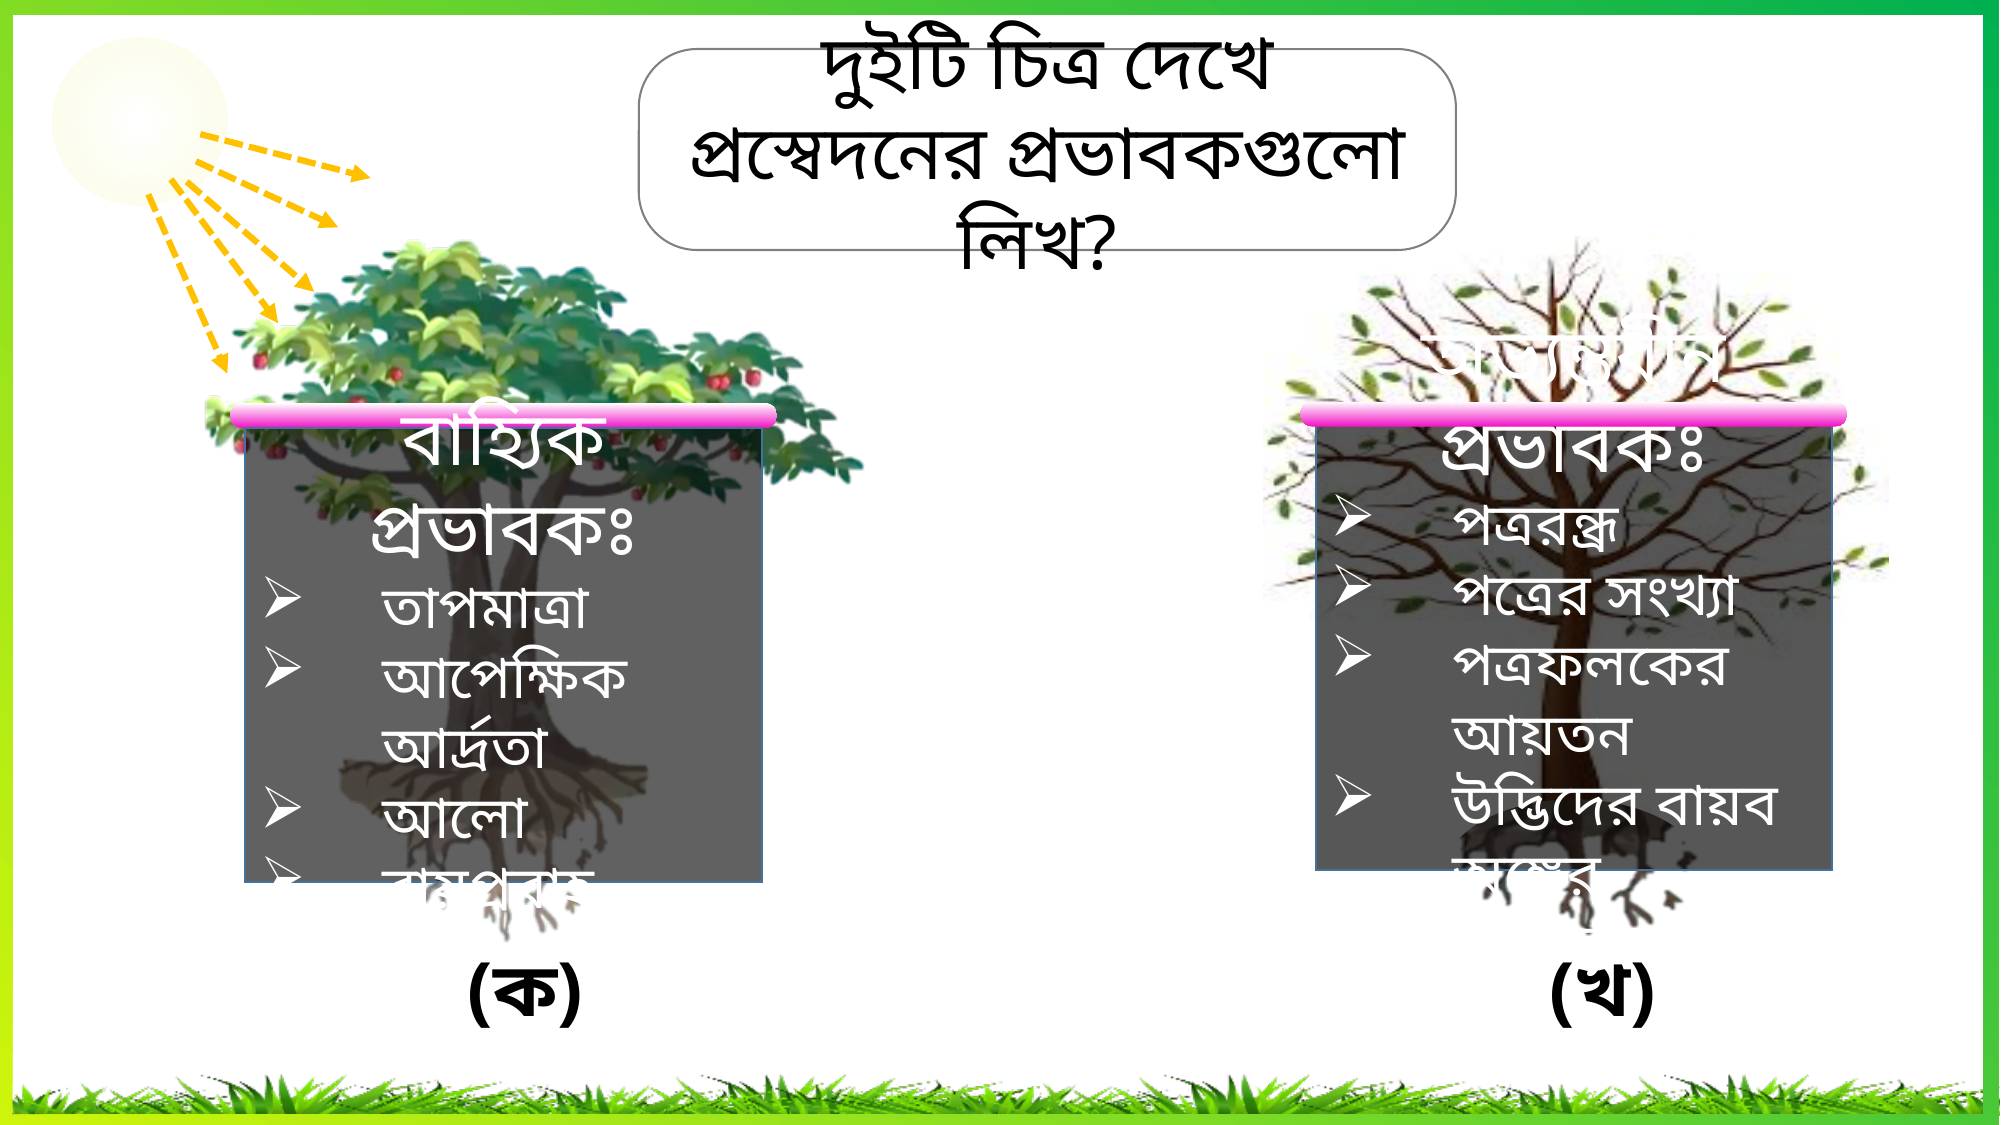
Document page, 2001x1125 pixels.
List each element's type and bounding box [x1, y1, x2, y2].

text_box [0, 0, 2000, 1125]
text_box [200, 134, 371, 178]
text_box [195, 161, 339, 228]
text_box [148, 194, 228, 374]
text_box [170, 179, 279, 324]
text_box [1263, 236, 1889, 950]
text_box [279, 181, 315, 292]
picture [171, 229, 883, 958]
